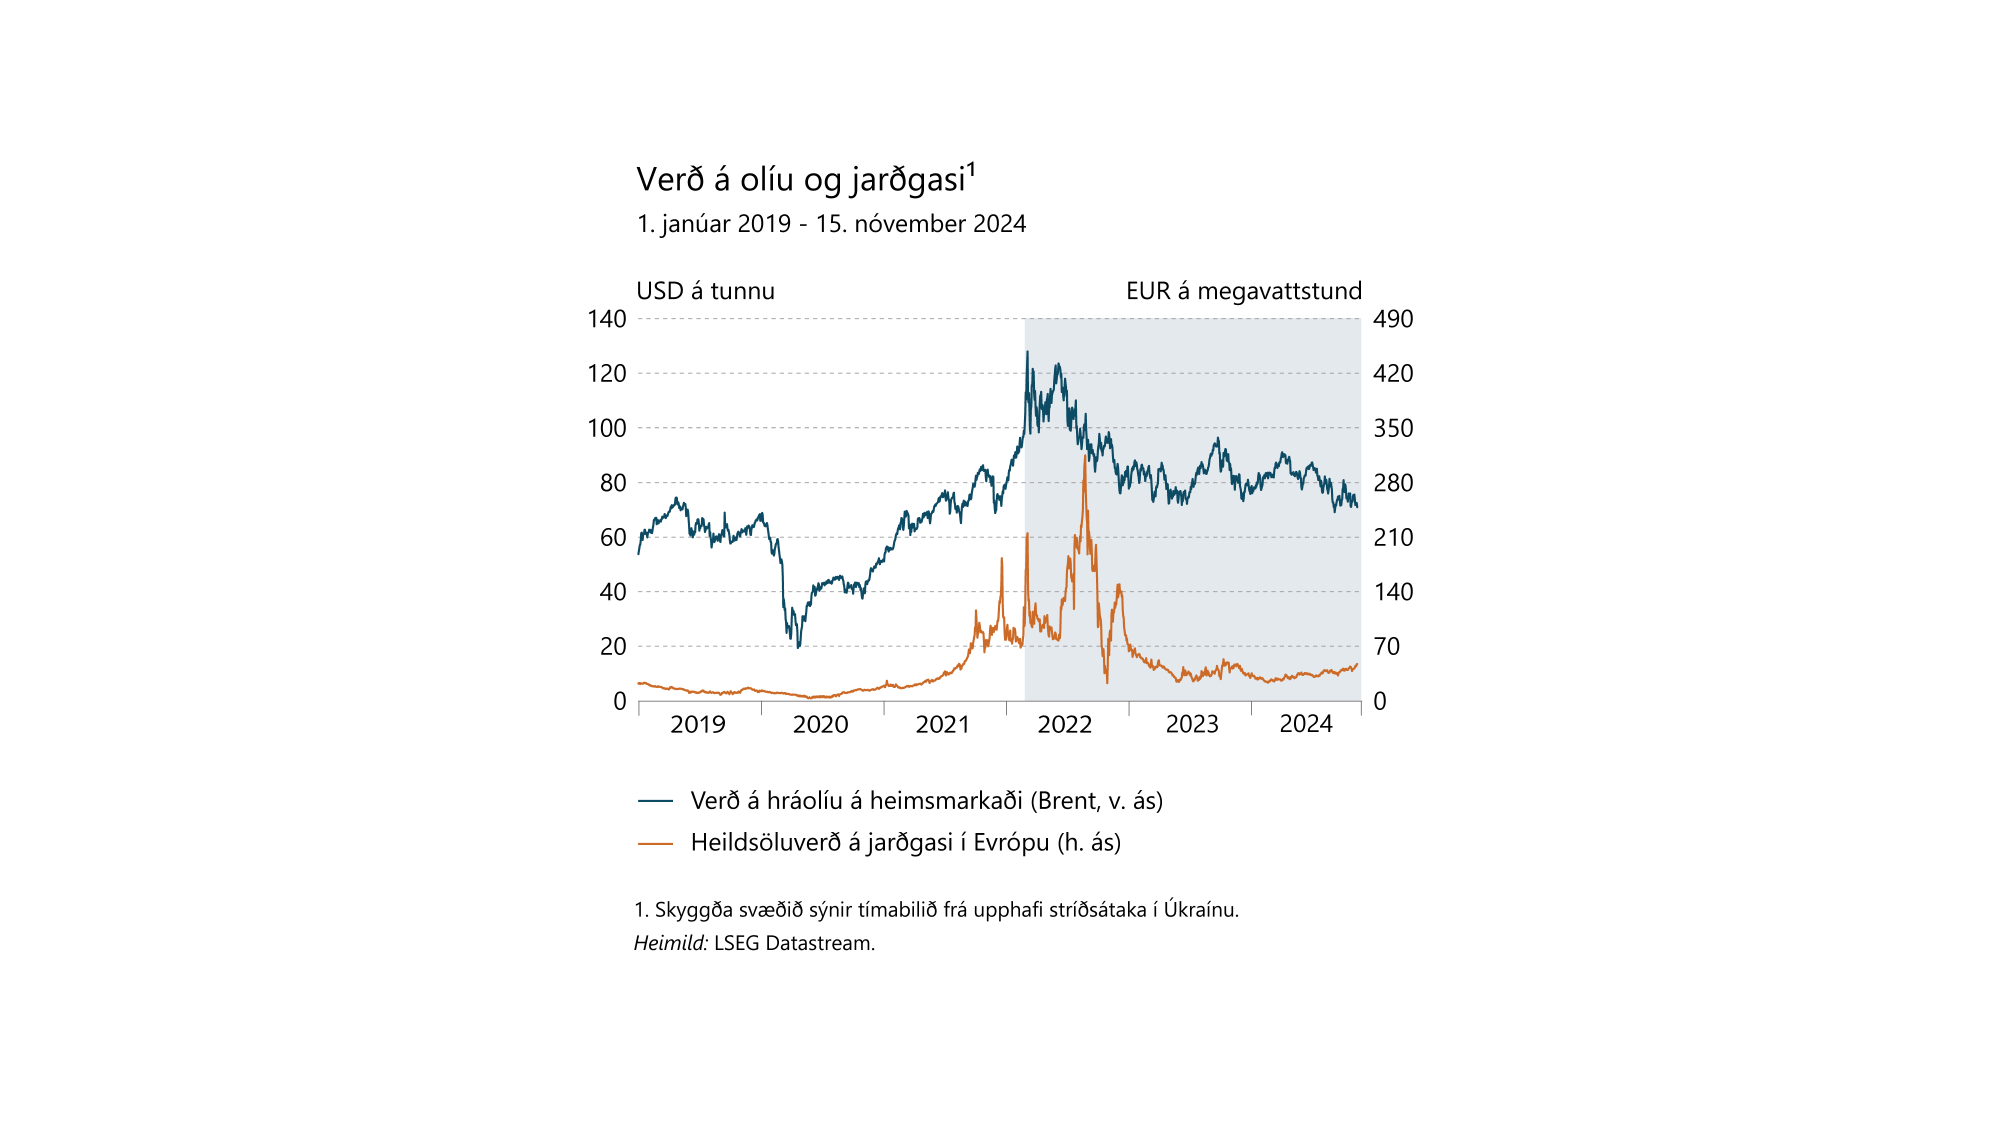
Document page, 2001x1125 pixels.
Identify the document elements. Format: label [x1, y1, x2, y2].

picture [585, 161, 1414, 964]
